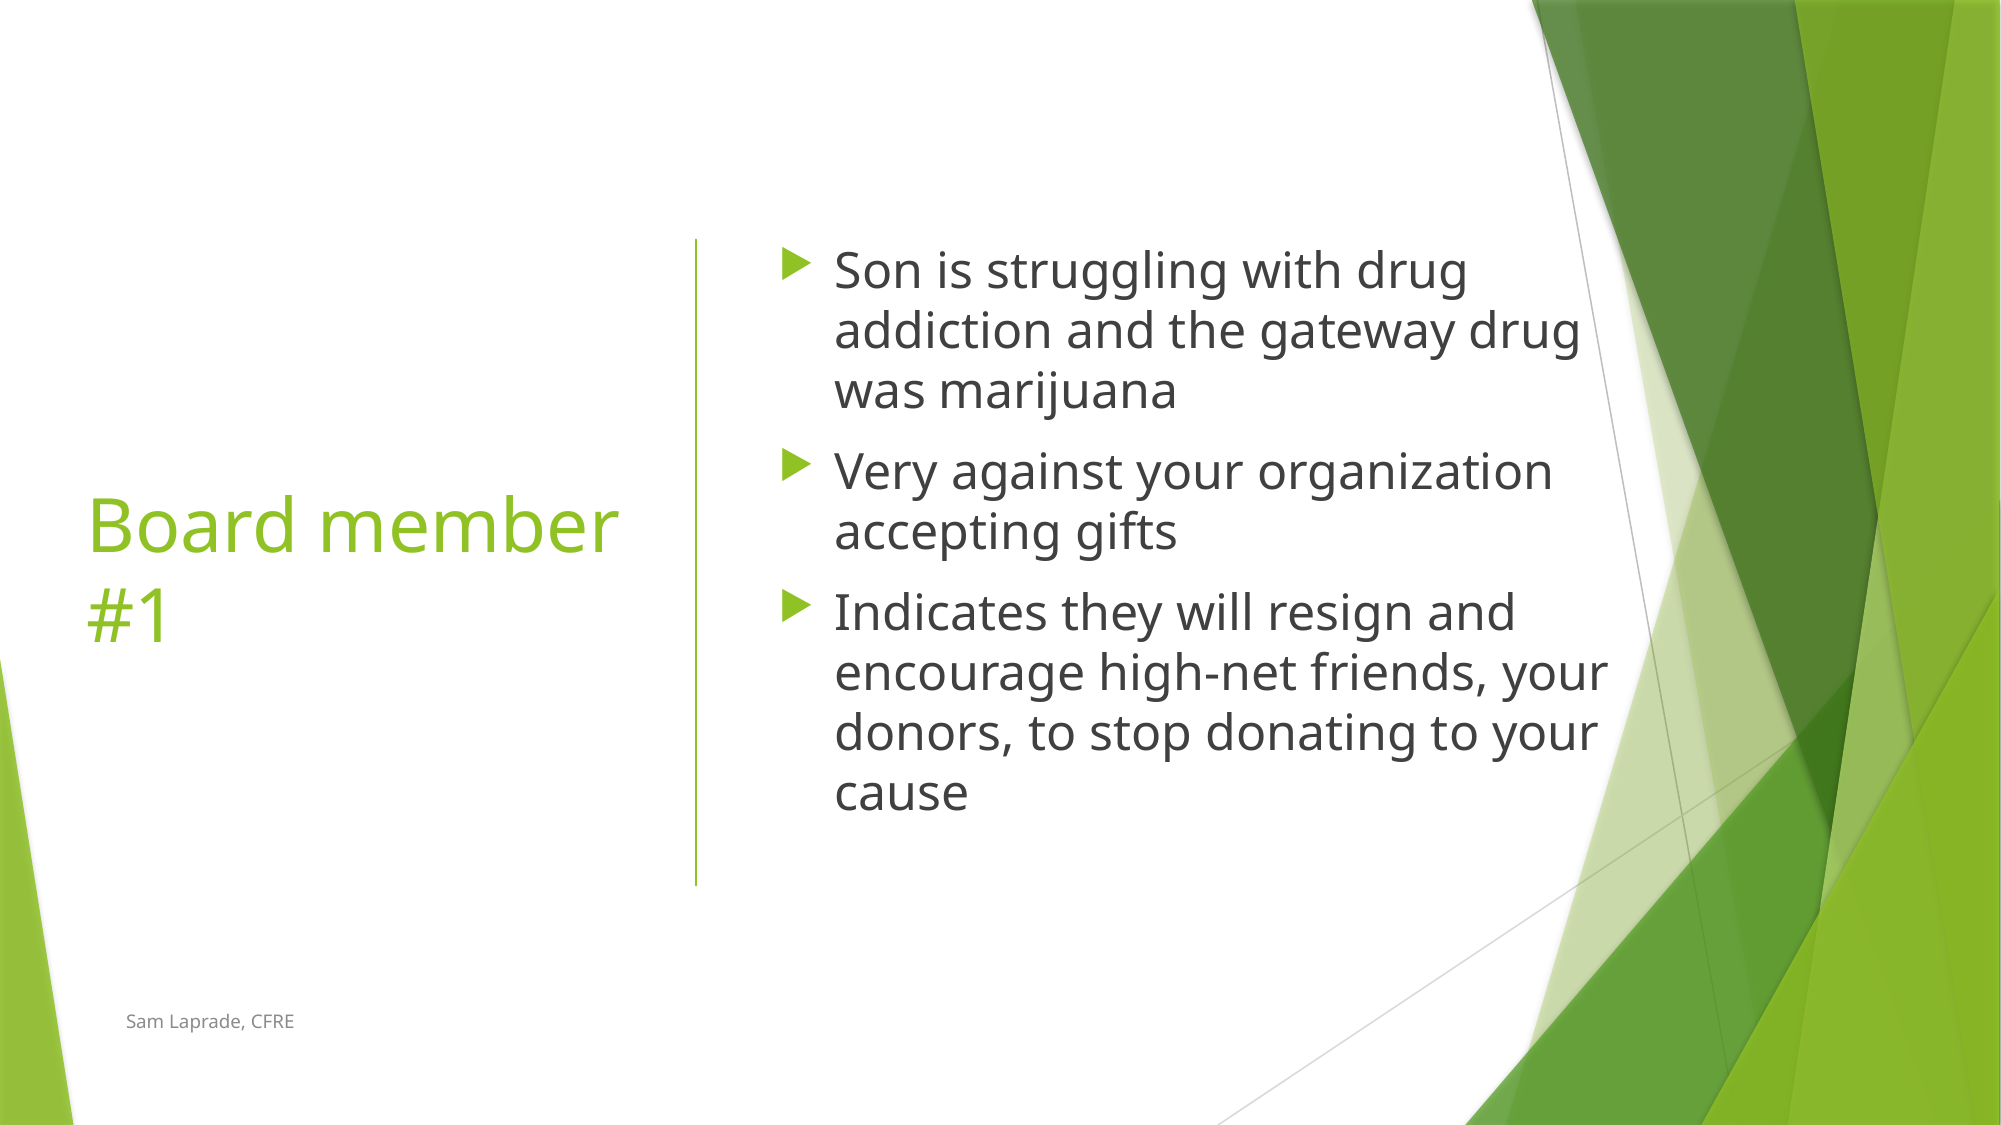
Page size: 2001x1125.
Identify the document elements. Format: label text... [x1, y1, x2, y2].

title Board member #1 [71, 138, 730, 996]
list Son is struggling with drug addiction and the gateway drug was marijuana Very against your organization accepting gifts Indicates they will resign and encourage high-net friends, your donors, to stop donating to your cause [763, 133, 1637, 991]
footer Sam Laprade, CFRE [111, 991, 1145, 1051]
